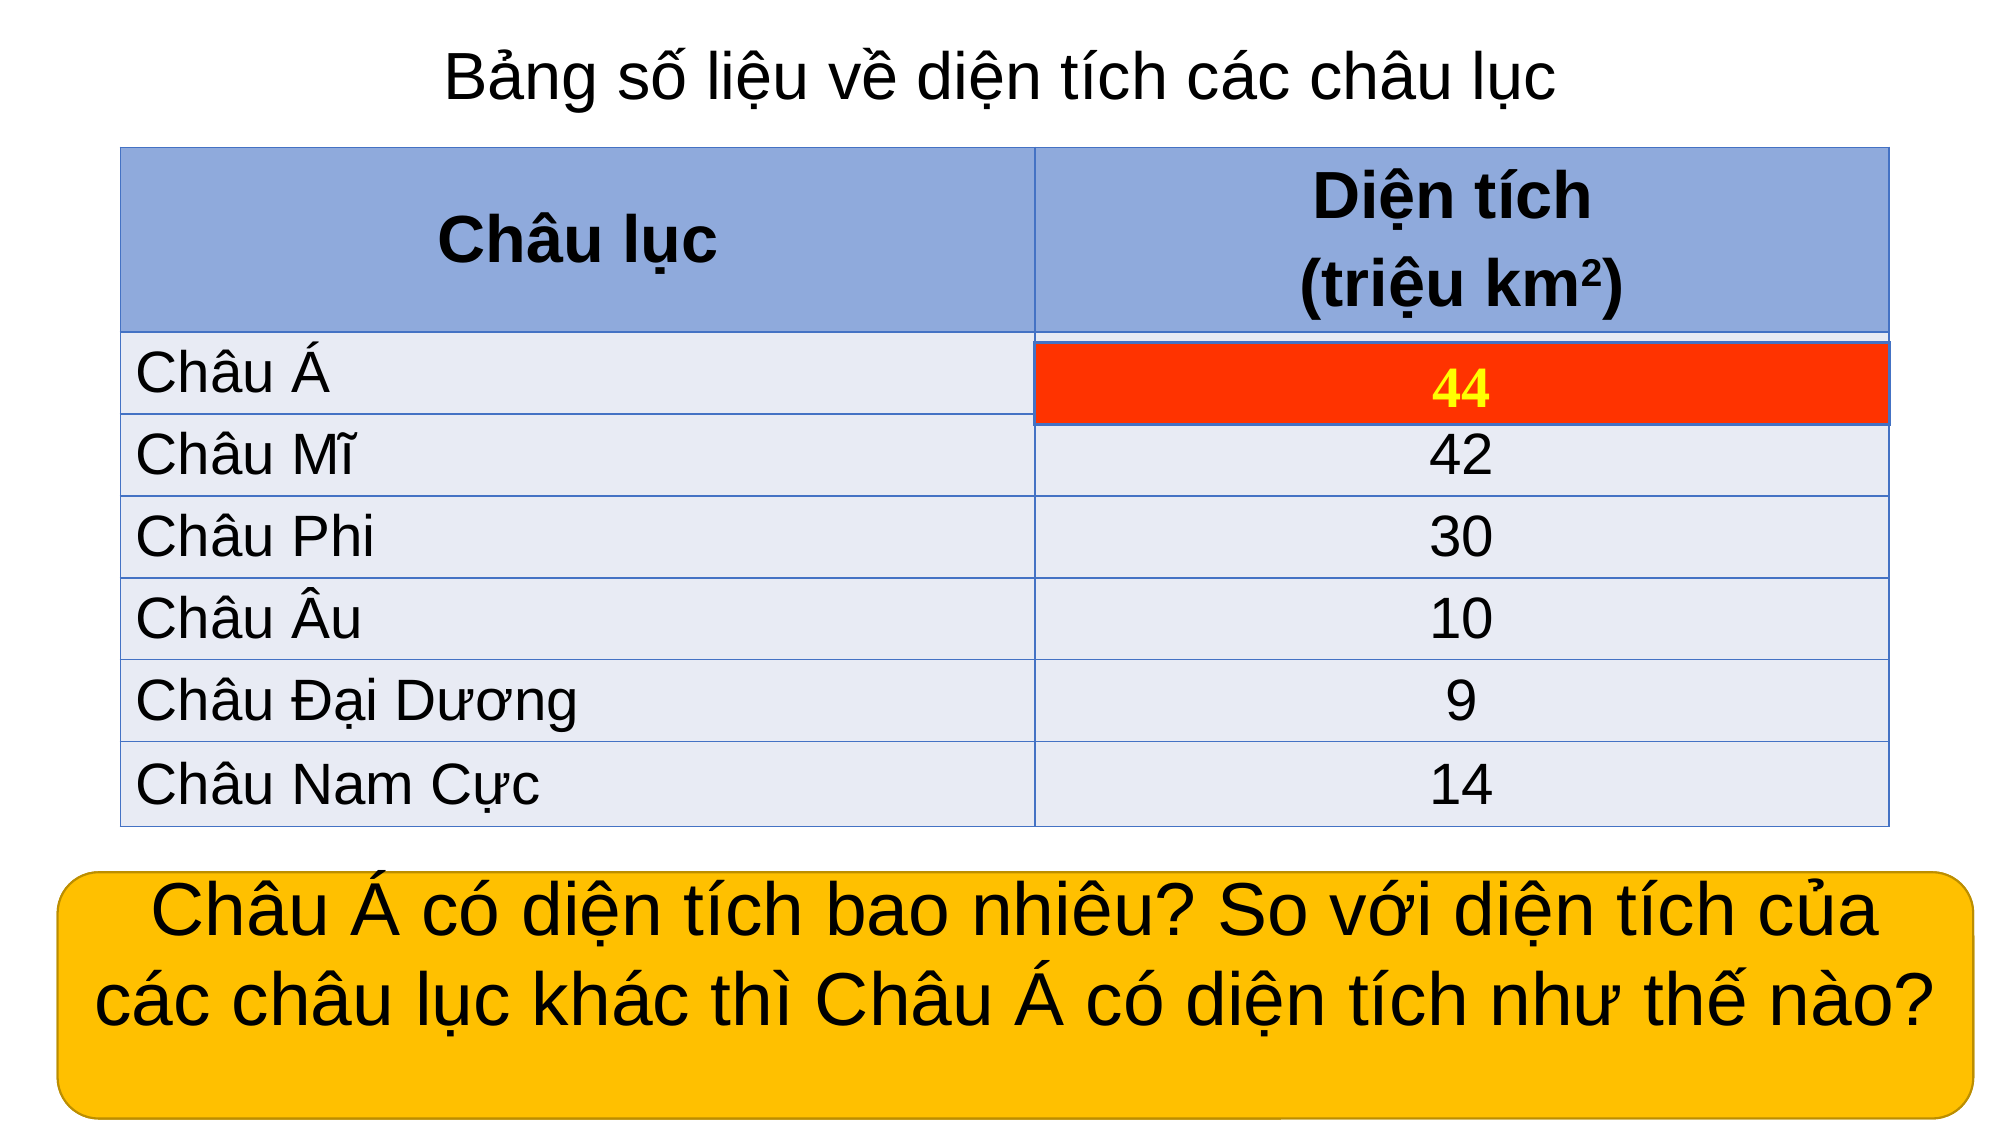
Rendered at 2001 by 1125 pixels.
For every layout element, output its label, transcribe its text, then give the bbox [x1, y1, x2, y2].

table_cell Châu Phi [121, 497, 1034, 577]
table_cell 10 [1036, 579, 1888, 659]
table_header Diện tích (triệu km2) [1036, 148, 1888, 331]
table_cell 30 [1036, 497, 1888, 577]
table_header Châu lục [121, 148, 1034, 331]
table_cell 44 [1036, 333, 1888, 341]
text_box 44 [1033, 341, 1891, 426]
table_cell 9 [1036, 660, 1888, 741]
table_cell Châu Á [121, 333, 1034, 413]
text_box Châu Á có diện tích bao nhiêu? So với diện tích của các châu lục khác thì Châu Á có diện tích như thế nào? [56, 871, 1975, 1120]
table_cell Châu Mĩ [121, 415, 1034, 495]
table_cell Châu Nam Cực [121, 742, 1034, 826]
table_cell Châu Đại Dương [121, 660, 1034, 741]
table_cell 42 [1036, 426, 1888, 495]
title Bảng số liệu về diện tích các châu lục [428, 9, 1696, 147]
table_cell 14 [1036, 742, 1888, 826]
table_cell Châu Âu [121, 579, 1034, 659]
